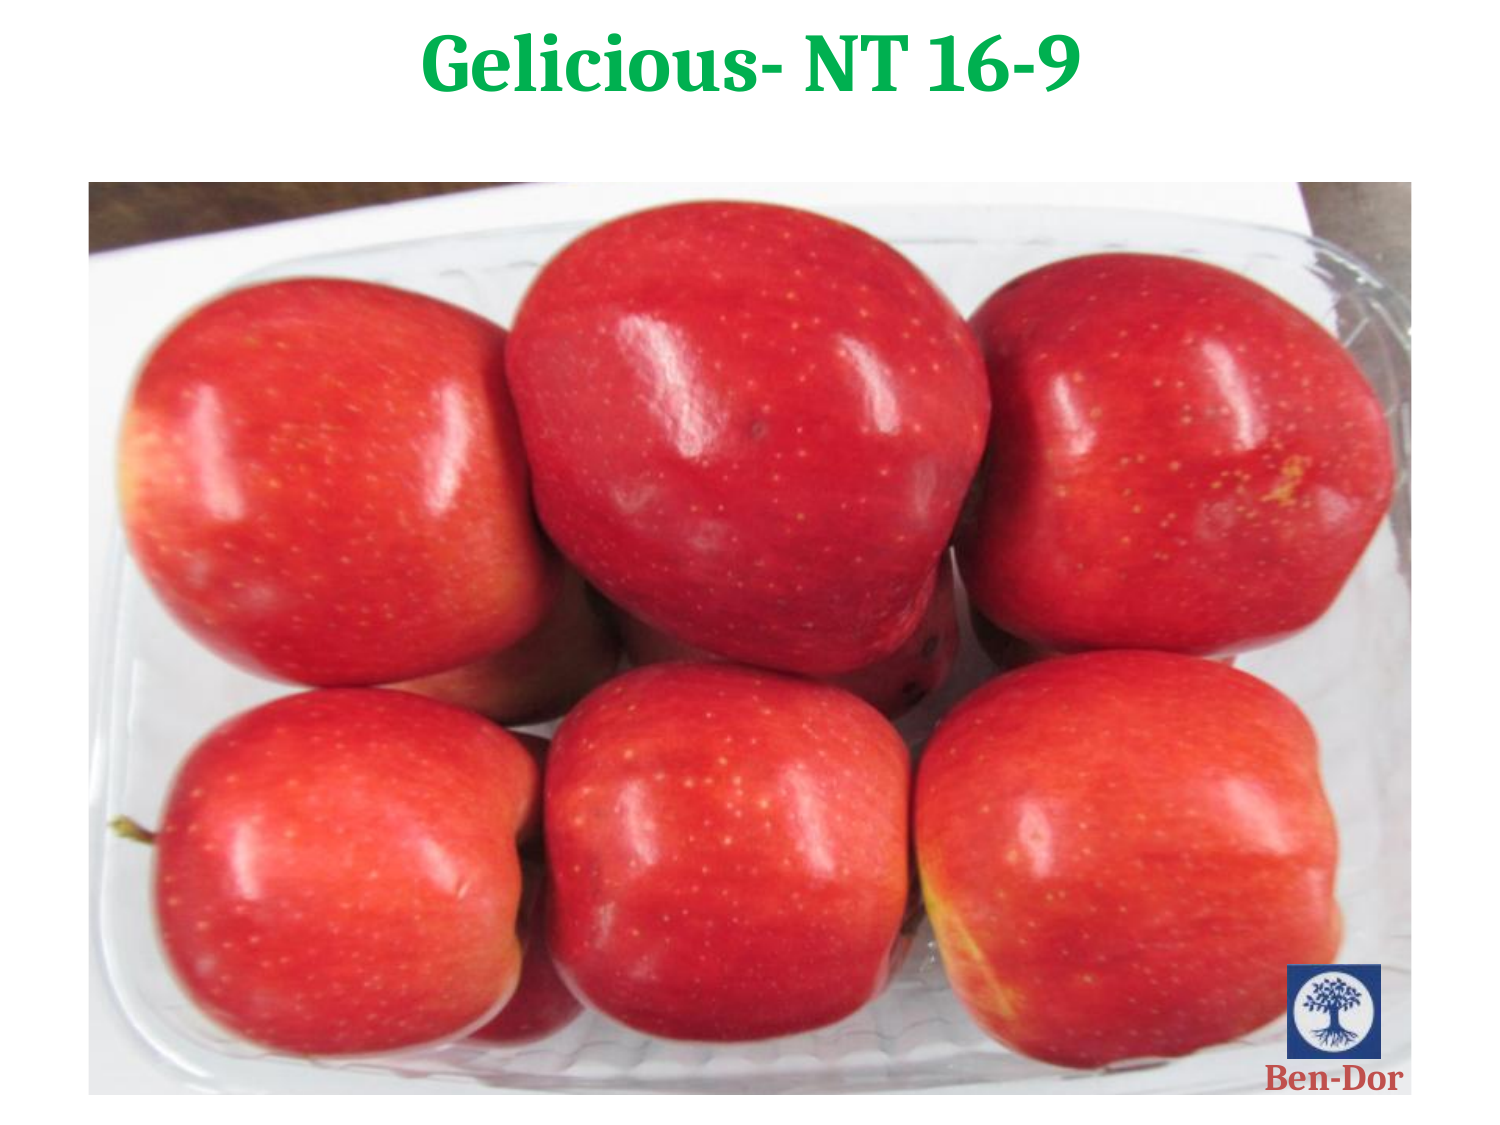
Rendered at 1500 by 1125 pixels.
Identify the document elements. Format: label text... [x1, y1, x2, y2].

picture [1287, 963, 1382, 1059]
text_box Ben-Dor [1249, 1045, 1419, 1105]
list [88, 182, 1412, 1095]
title Gelicious- NT 16-9 [76, 0, 1427, 116]
